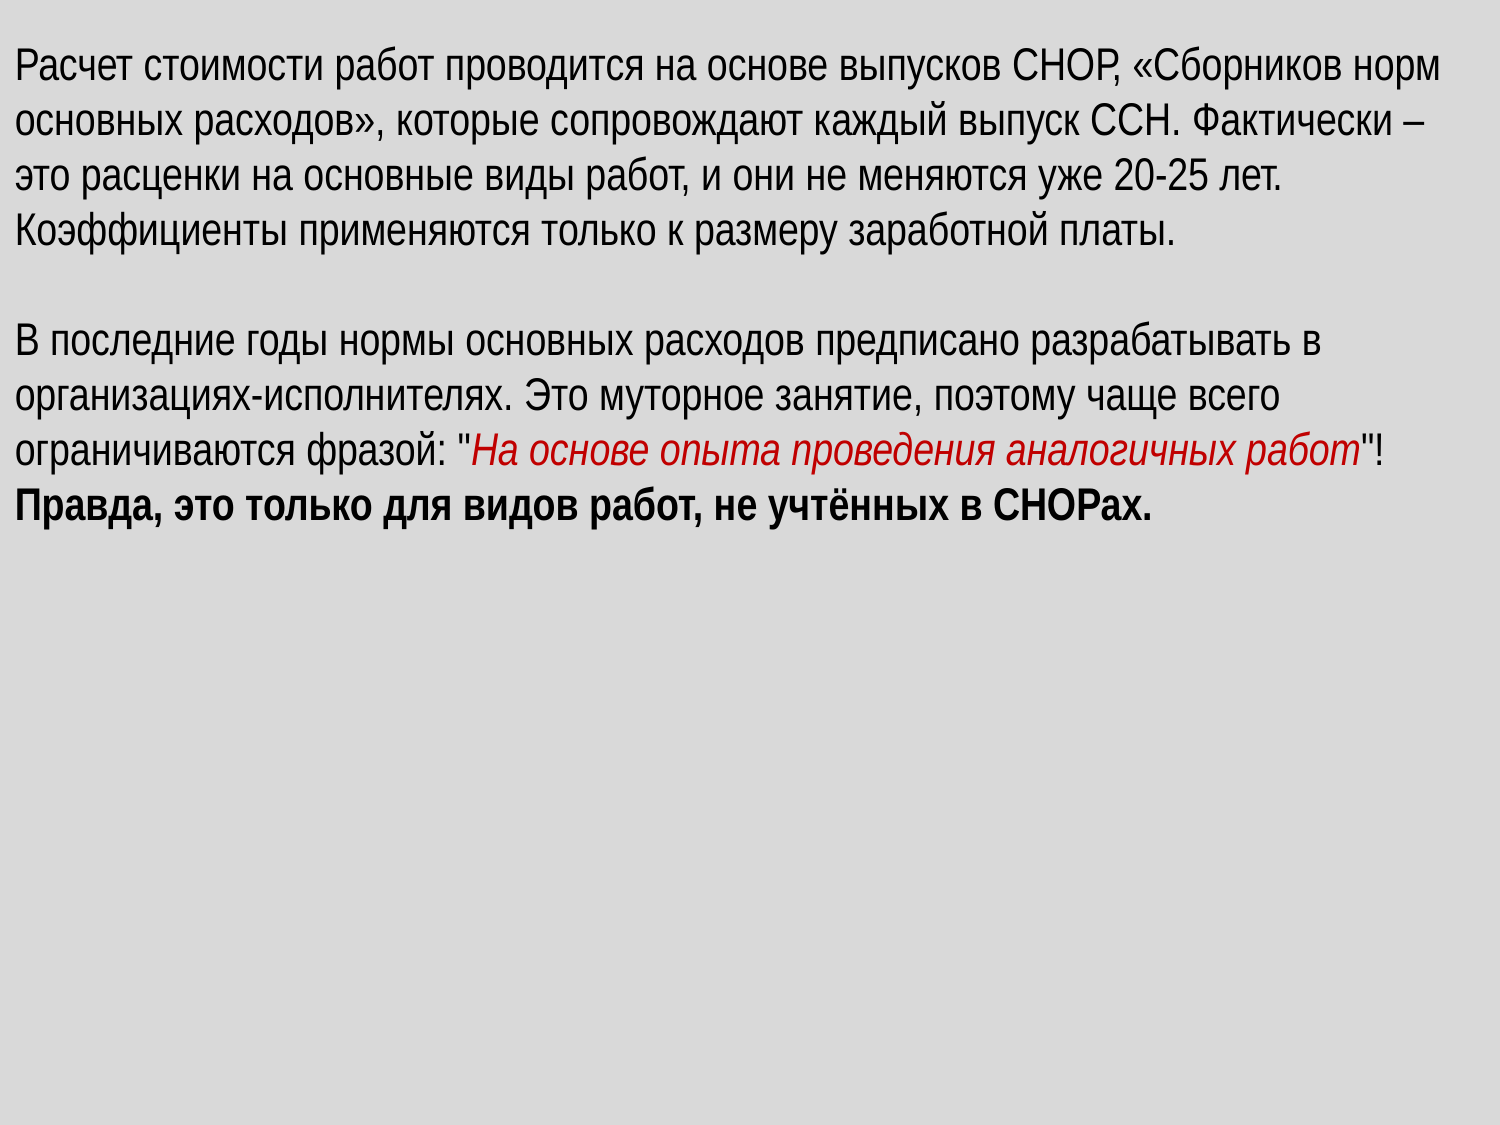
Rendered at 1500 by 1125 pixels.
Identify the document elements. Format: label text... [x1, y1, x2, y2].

text_box Расчет стоимости работ проводится на основе выпусков СНОР, «Сборников норм основных расходов», которые сопровождают каждый выпуск ССН. Фактически – это расценки на основные виды работ, и они не меняются уже 20-25 лет. Коэффициенты применяются только к размеру заработной платы. В последние годы нормы основных расходов предписано разрабатывать в организациях-исполнителях. Это муторное занятие, поэтому чаще всего ограничиваются фразой: "На основе опыта проведения аналогичных работ"! Правда, это только для видов работ, не учтённых в СНОРах. [0, 27, 1500, 537]
